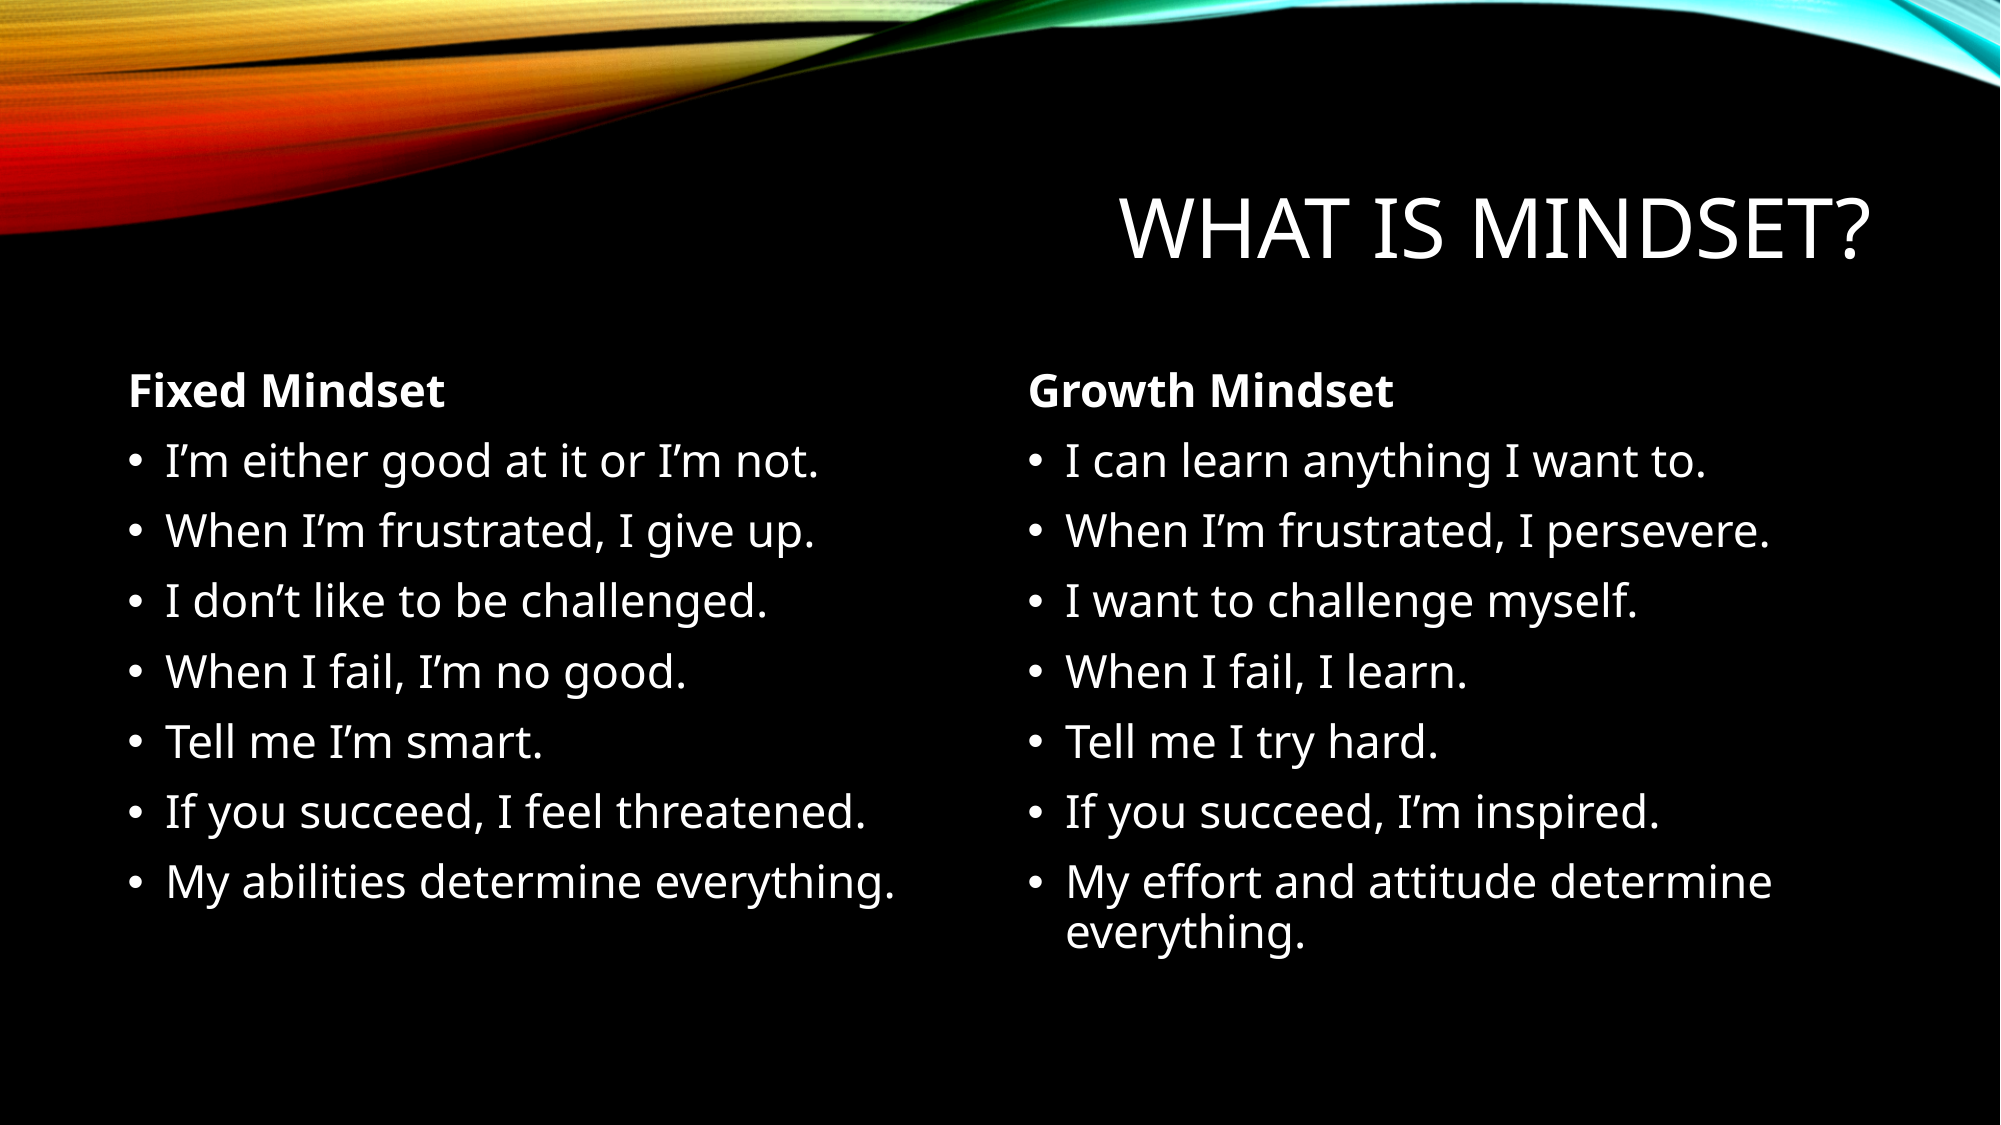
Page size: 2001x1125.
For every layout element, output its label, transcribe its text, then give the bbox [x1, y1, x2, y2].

list Growth Mindset I can learn anything I want to. When I’m frustrated, I persevere. I want to challenge myself. When I fail, I learn. Tell me I try hard. If you succeed, I’m inspired. My effort and attitude determine everything. [1012, 360, 1888, 1021]
list Fixed Mindset I’m either good at it or I’m not. When I’m frustrated, I give up. I don’t like to be challenged. When I fail, I’m no good. Tell me I’m smart. If you succeed, I feel threatened. My abilities determine everything. [112, 360, 988, 1021]
title What is Mindset? [474, 125, 1888, 338]
picture [0, 0, 2000, 237]
